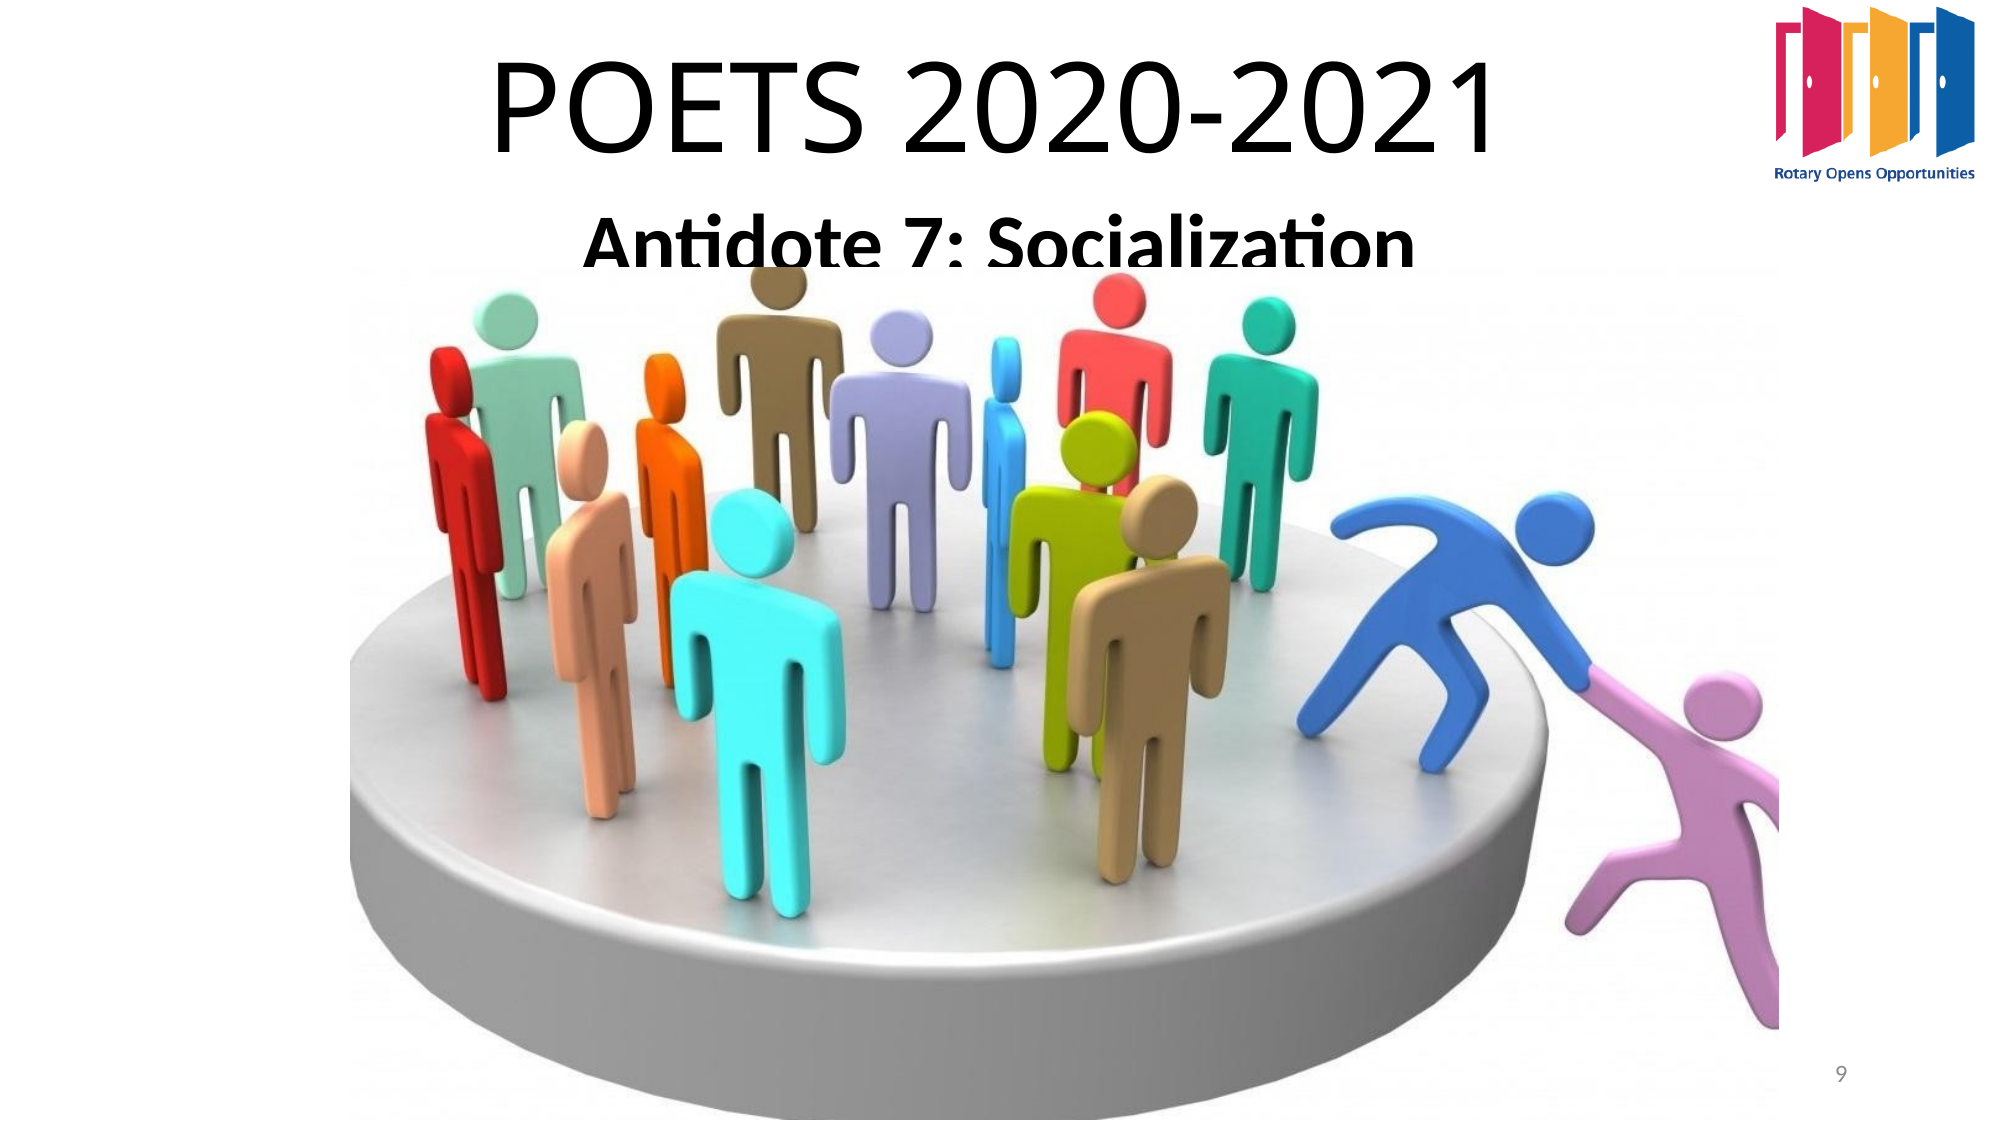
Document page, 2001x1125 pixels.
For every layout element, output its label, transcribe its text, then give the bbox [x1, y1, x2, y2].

slide_number 9 [1779, 1042, 1863, 1103]
title POETS 2020-2021 [249, 5, 1749, 188]
picture [1749, 0, 2000, 188]
subtitle Antidote 7: Socialization [42, 192, 1958, 304]
picture [350, 267, 1779, 1120]
